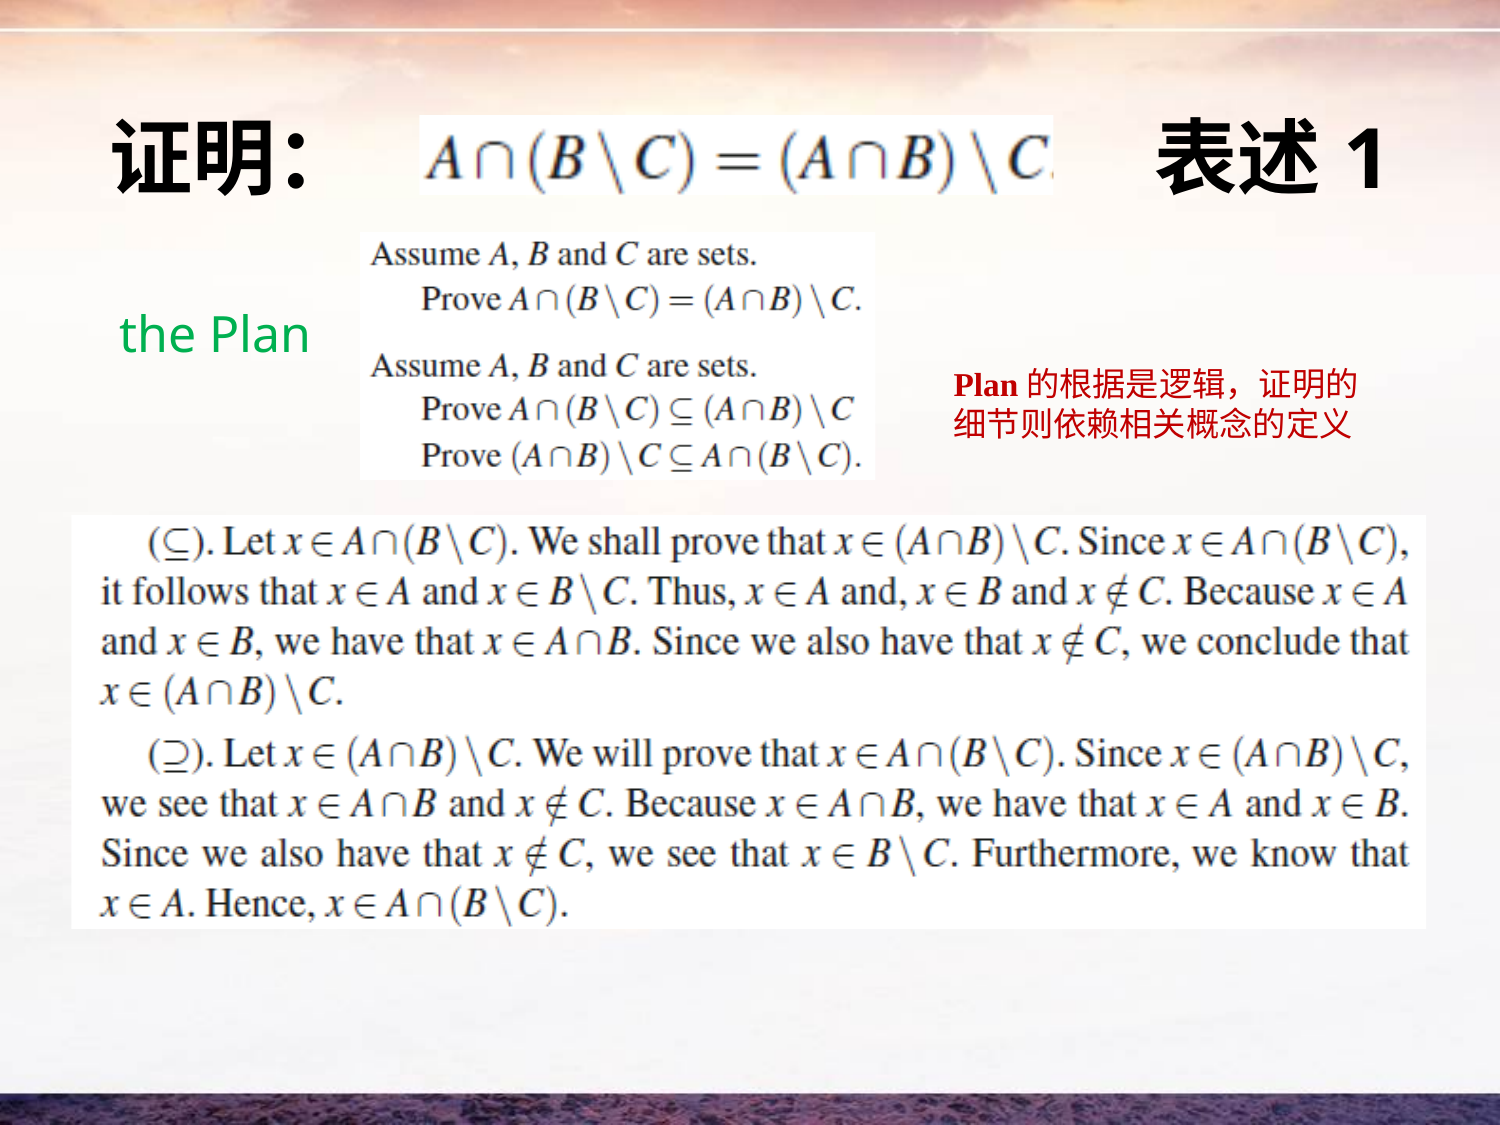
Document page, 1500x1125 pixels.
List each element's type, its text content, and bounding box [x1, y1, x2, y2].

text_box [104, 232, 876, 480]
title 证明： 表述1 [75, 78, 1425, 233]
picture [0, 0, 1500, 1125]
text_box Plan的根据是逻辑，证明的细节则依赖相关概念的定义 [938, 355, 1379, 451]
